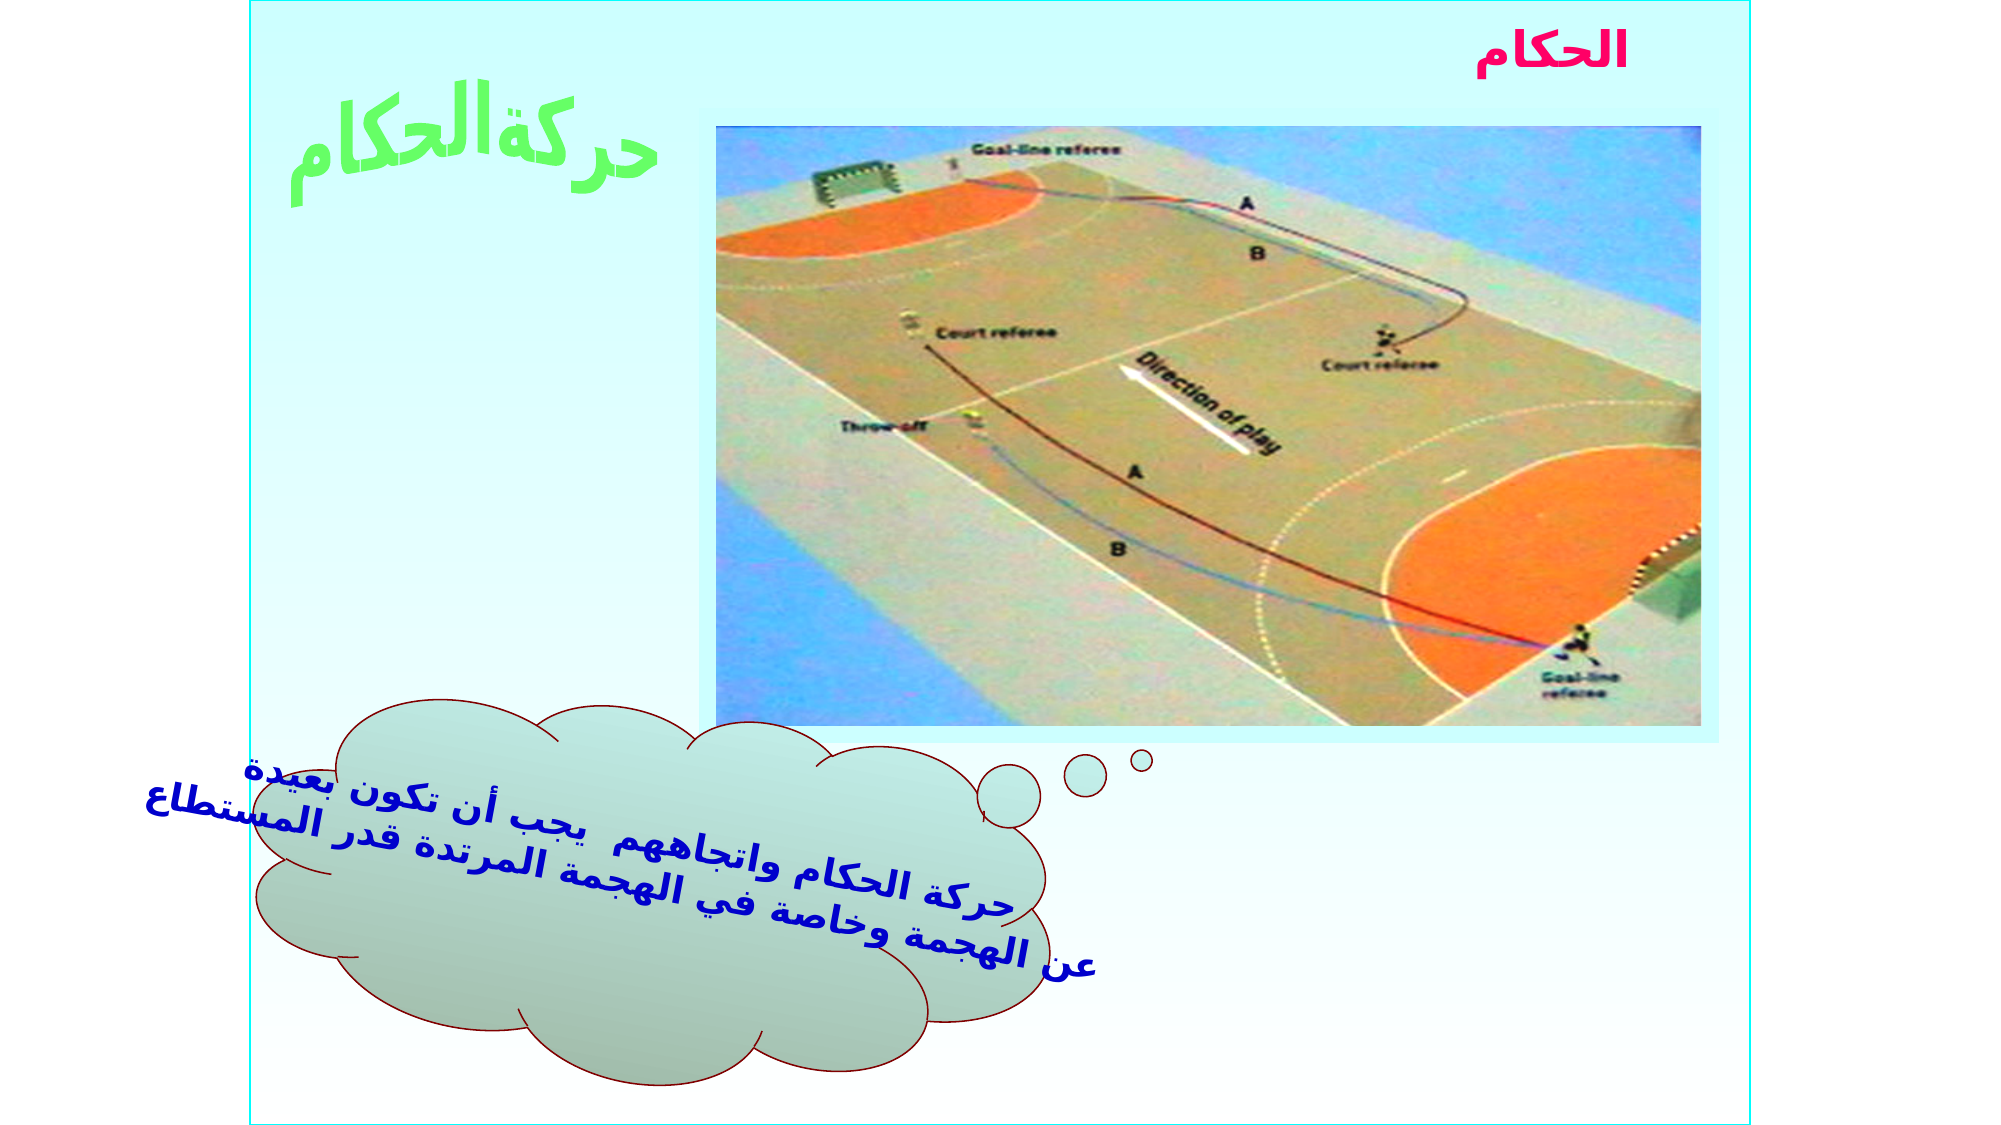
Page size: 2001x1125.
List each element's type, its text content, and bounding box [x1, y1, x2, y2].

text_box الحكام [1398, 10, 1721, 85]
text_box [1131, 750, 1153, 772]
text_box حركة الحكام واتجاههم يجب أن تكون بعيدة عن الهجمة وخاصة في الهجمة المرتدة قدر المستطاع [253, 699, 1050, 1086]
text_box [249, 0, 1750, 1125]
picture [716, 125, 1703, 727]
text_box حركة الحكام واتجاههم يجب أن تكون بعيدة عن الهجمة وخاصة في الهجمة المرتدة قدر المستطاع [1064, 754, 1107, 797]
